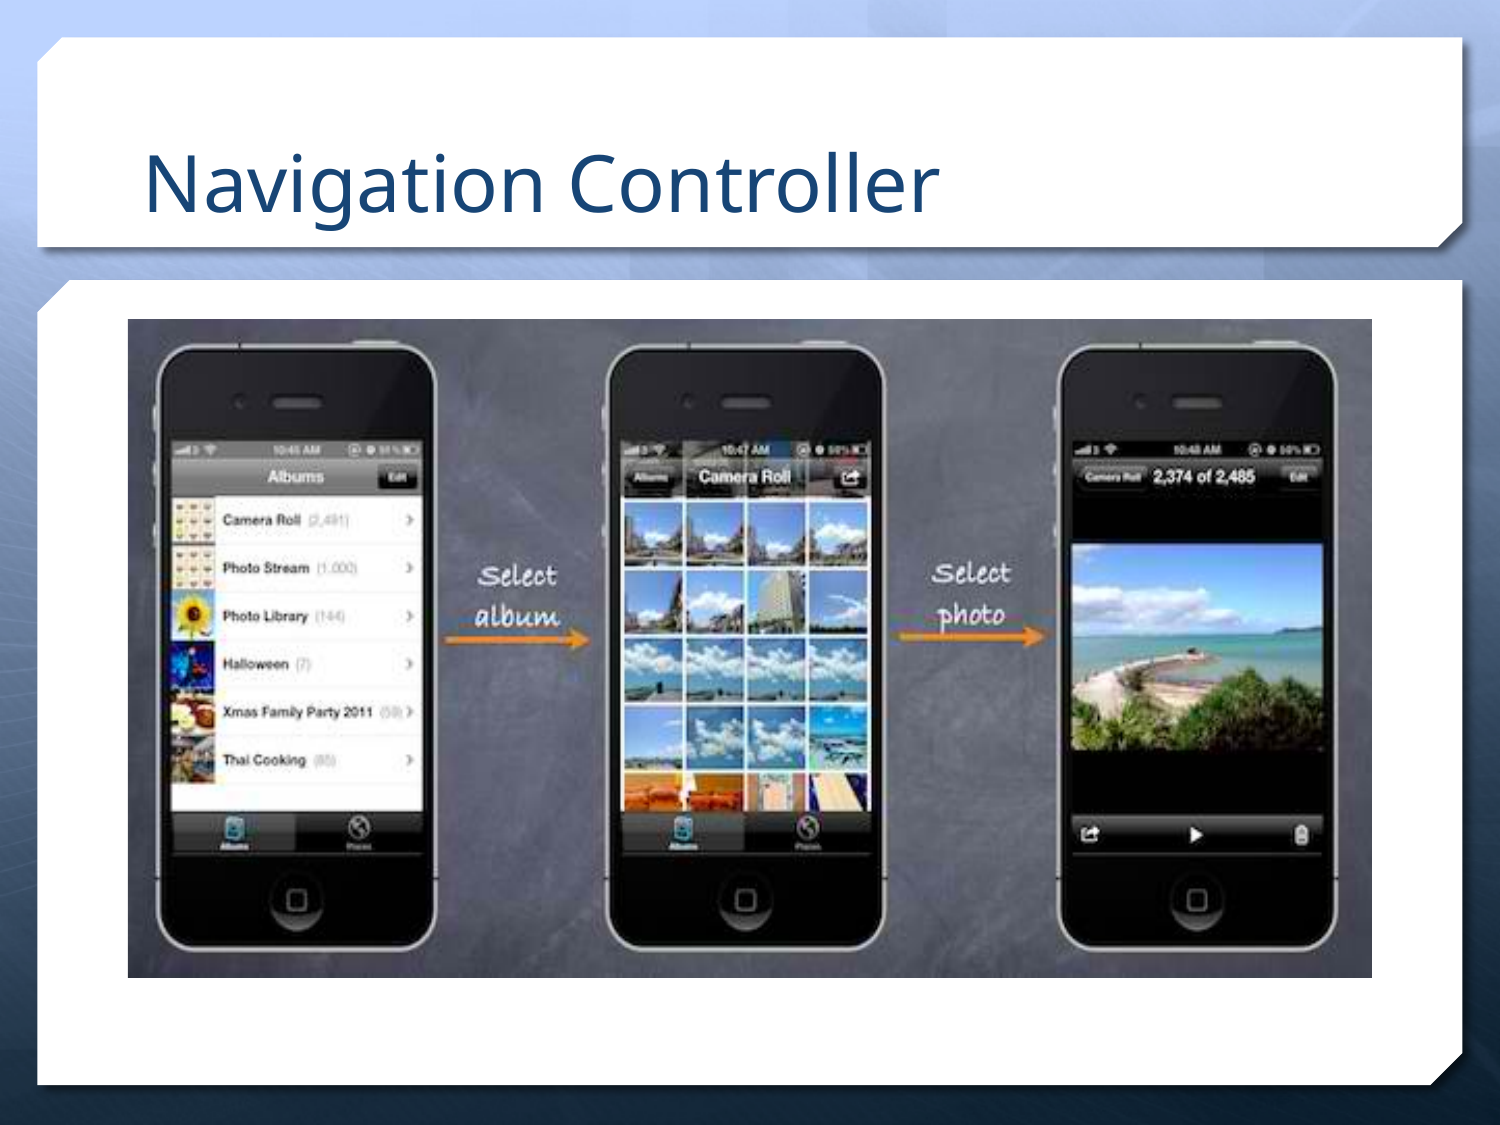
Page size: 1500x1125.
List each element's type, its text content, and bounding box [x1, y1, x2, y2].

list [127, 319, 1373, 978]
title Navigation Controller [127, 48, 1372, 236]
